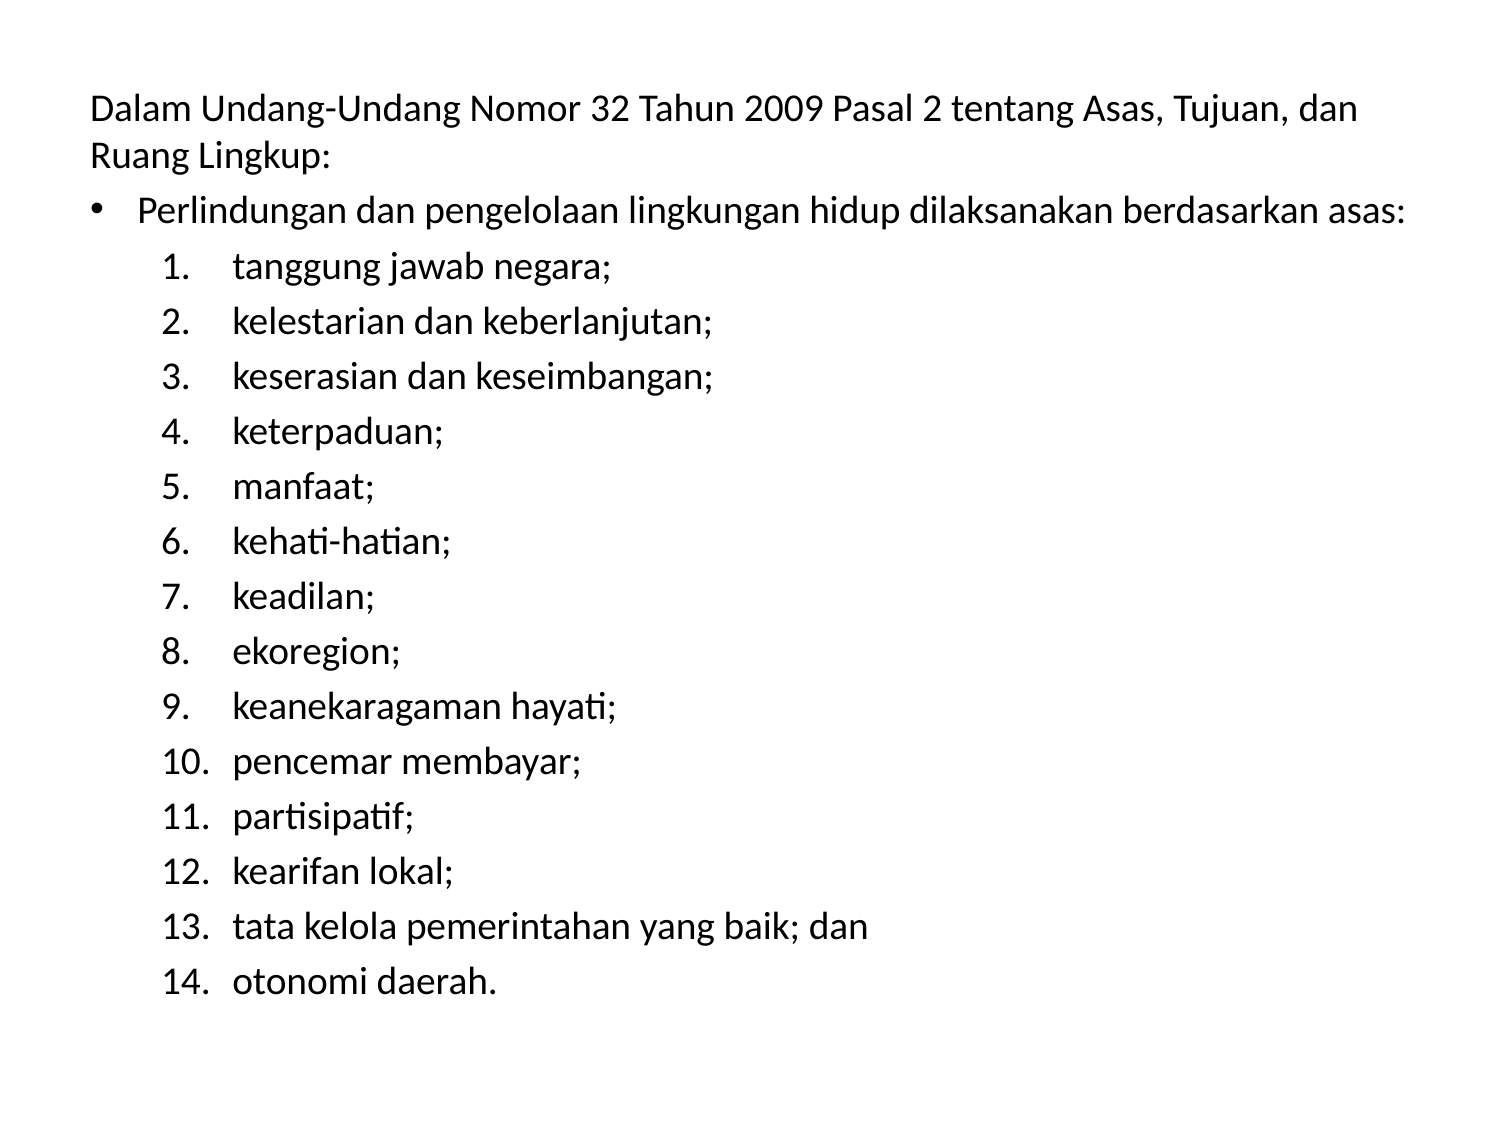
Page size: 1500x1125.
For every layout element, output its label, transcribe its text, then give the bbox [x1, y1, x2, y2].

list Dalam Undang-Undang Nomor 32 Tahun 2009 Pasal 2 tentang Asas, Tujuan, dan Ruang Lingkup: Perlindungan dan pengelolaan lingkungan hidup dilaksanakan berdasarkan asas: tanggung jawab negara; kelestarian dan keberlanjutan; keserasian dan keseimbangan; keterpaduan; manfaat; kehati-hatian; keadilan; ekoregion; keanekaragaman hayati; pencemar membayar; partisipatif; kearifan lokal; tata kelola pemerintahan yang baik; dan otonomi daerah. [75, 75, 1425, 1063]
